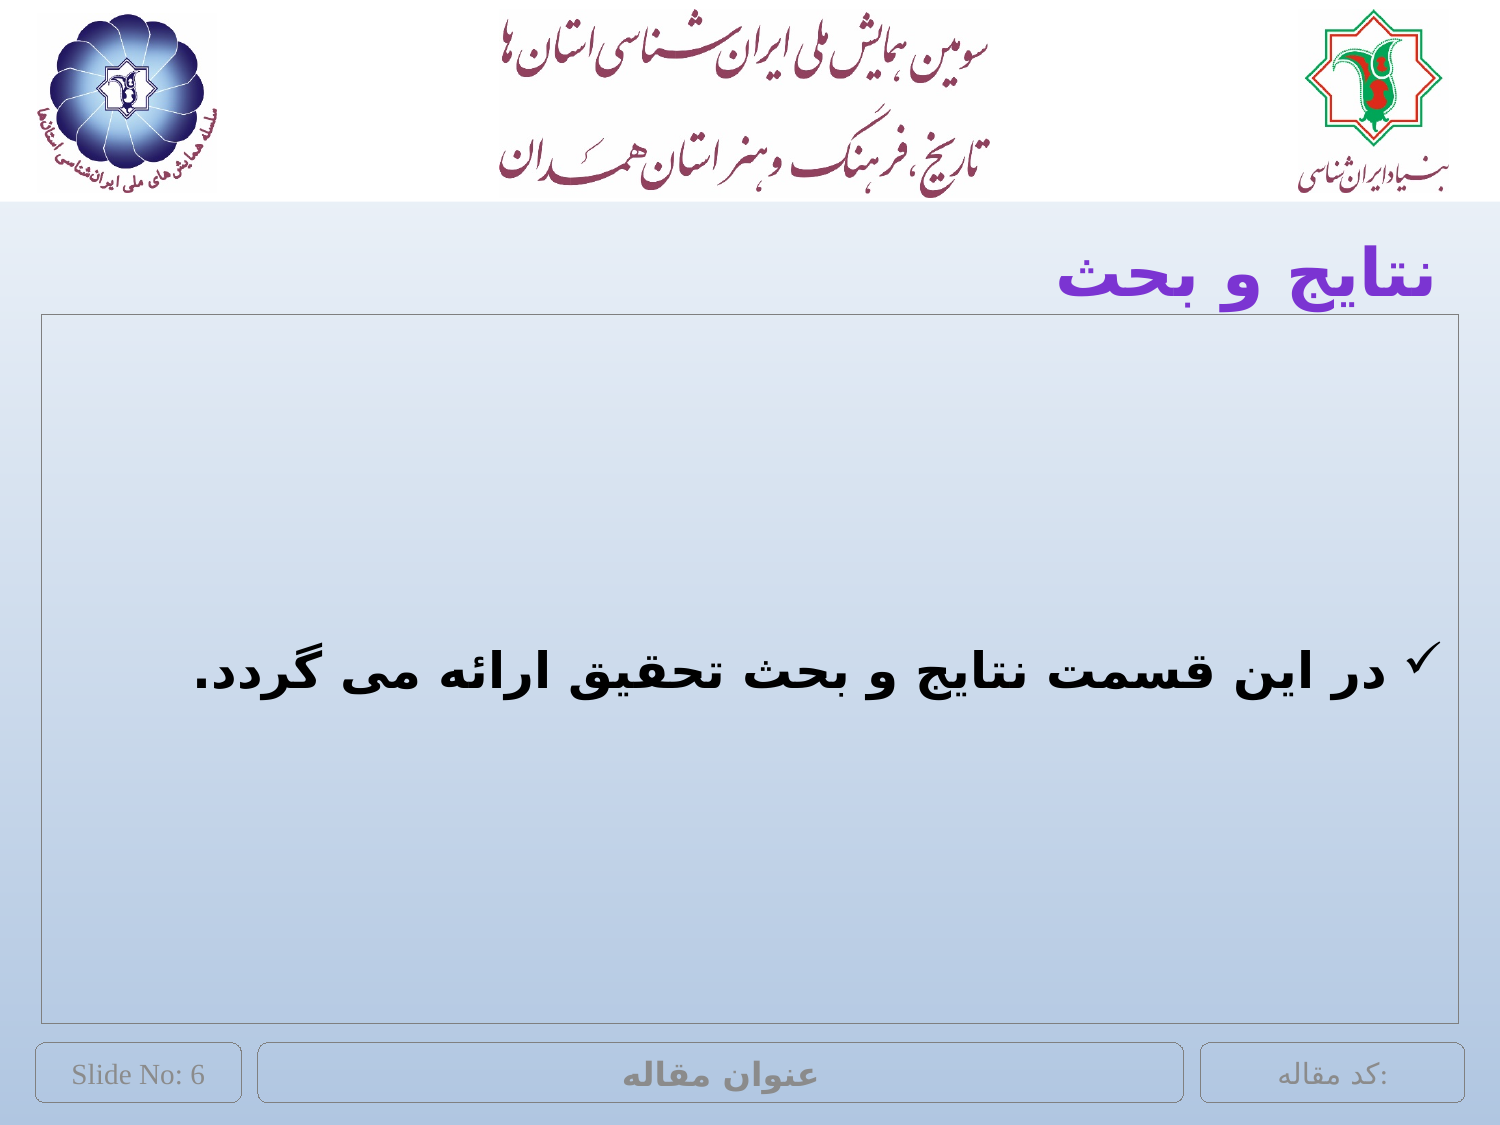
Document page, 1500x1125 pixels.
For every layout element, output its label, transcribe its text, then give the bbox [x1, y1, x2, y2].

list در این قسمت نتایج و بحث تحقیق ارائه می گردد. [41, 314, 1459, 1024]
text_box نتایج و بحث [566, 222, 1453, 315]
text_box [0, 0, 1500, 204]
slide_number Slide No: 6 [35, 1042, 242, 1103]
picture [499, 9, 990, 199]
picture [37, 13, 217, 193]
footer عنوان مقاله [257, 1042, 1184, 1103]
slide_number كد مقاله: [1200, 1042, 1465, 1103]
picture [1298, 9, 1449, 193]
